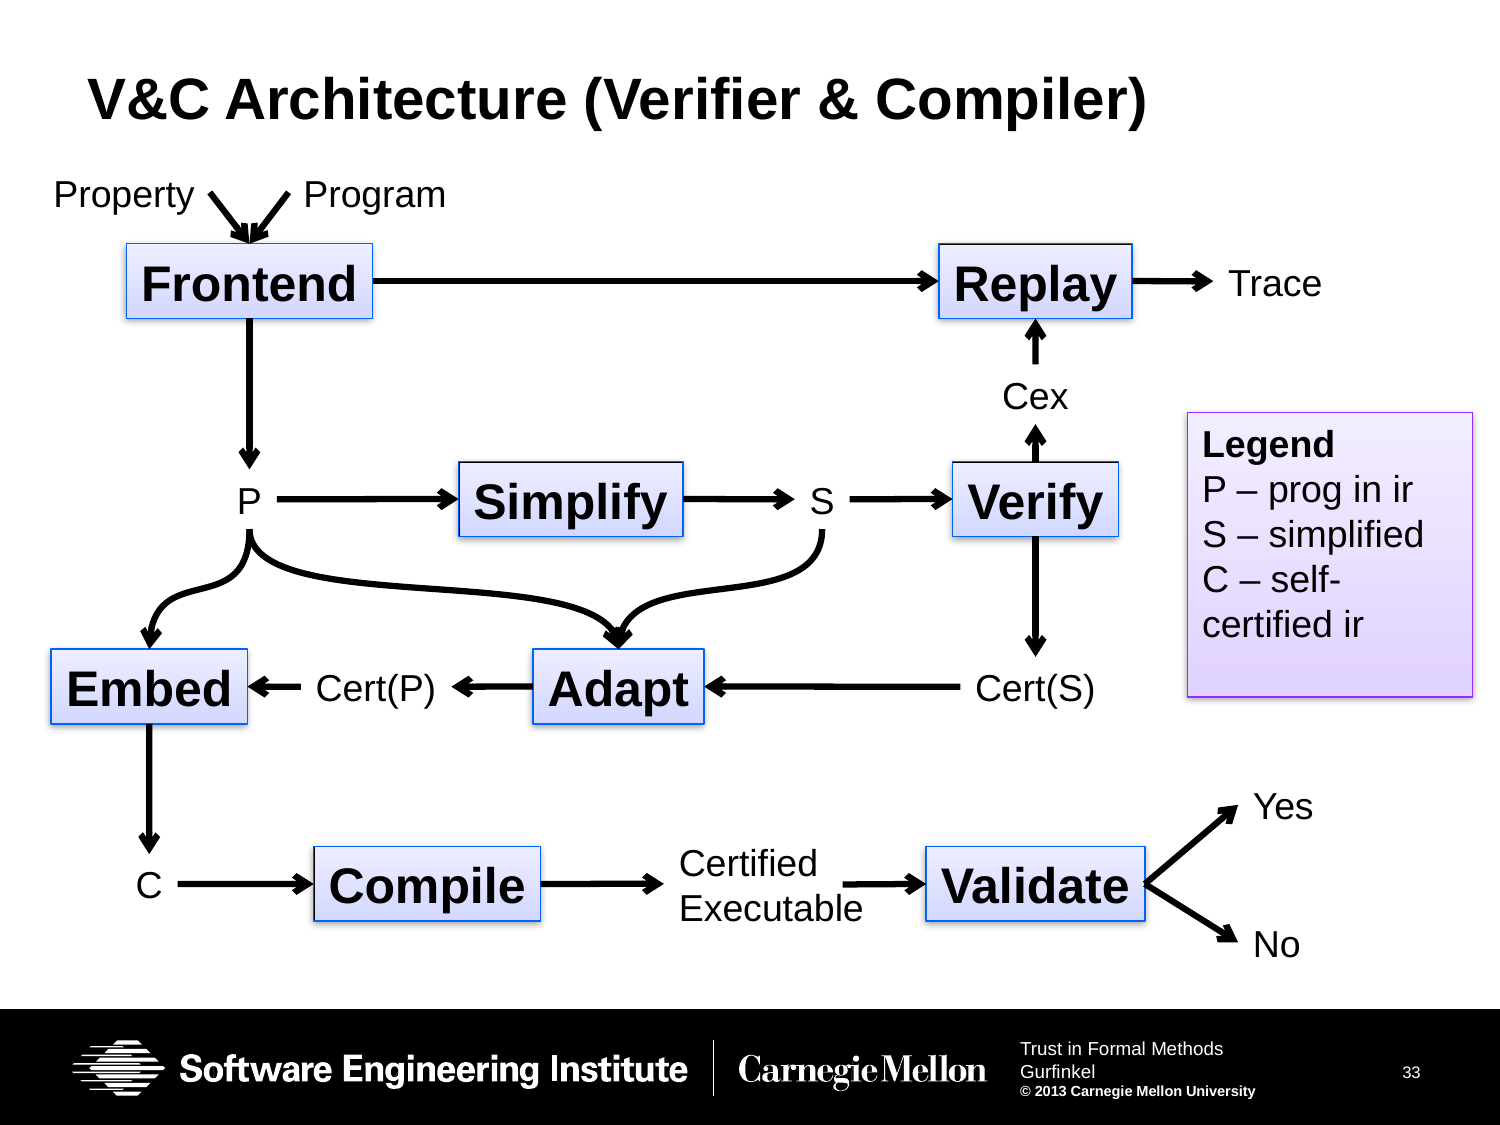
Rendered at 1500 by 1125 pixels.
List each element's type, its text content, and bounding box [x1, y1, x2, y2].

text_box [249, 192, 288, 244]
text_box Cert(P) [300, 656, 369, 717]
text_box Simplify [499, 461, 684, 537]
text_box No [1238, 912, 1316, 973]
text_box Yes [1238, 774, 1329, 835]
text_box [660, 487, 781, 692]
text_box Verify [952, 461, 1119, 537]
text_box Adapt [532, 648, 705, 725]
text_box Property [38, 162, 210, 223]
text_box Cex [987, 364, 1084, 425]
text_box Frontend [126, 243, 373, 319]
text_box Legend P – prog in ir S – simplified C – self-certified ir [1187, 412, 1473, 698]
text_box P [222, 469, 277, 530]
text_box Replay [938, 243, 1133, 319]
text_box S [794, 469, 850, 530]
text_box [139, 539, 260, 640]
text_box C [120, 854, 178, 914]
text_box Certified Executable [663, 831, 879, 937]
text_box Validate [925, 846, 1140, 922]
title V&C Architecture (Verifier & Compiler) [87, 69, 1426, 135]
text_box Trace [1213, 251, 1338, 311]
text_box Compile [313, 846, 541, 922]
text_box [1145, 805, 1238, 885]
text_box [374, 404, 494, 775]
text_box Embed [50, 648, 248, 725]
text_box Program [288, 162, 462, 223]
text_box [210, 192, 248, 244]
text_box Cert(S) [960, 656, 1111, 717]
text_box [1145, 892, 1238, 943]
